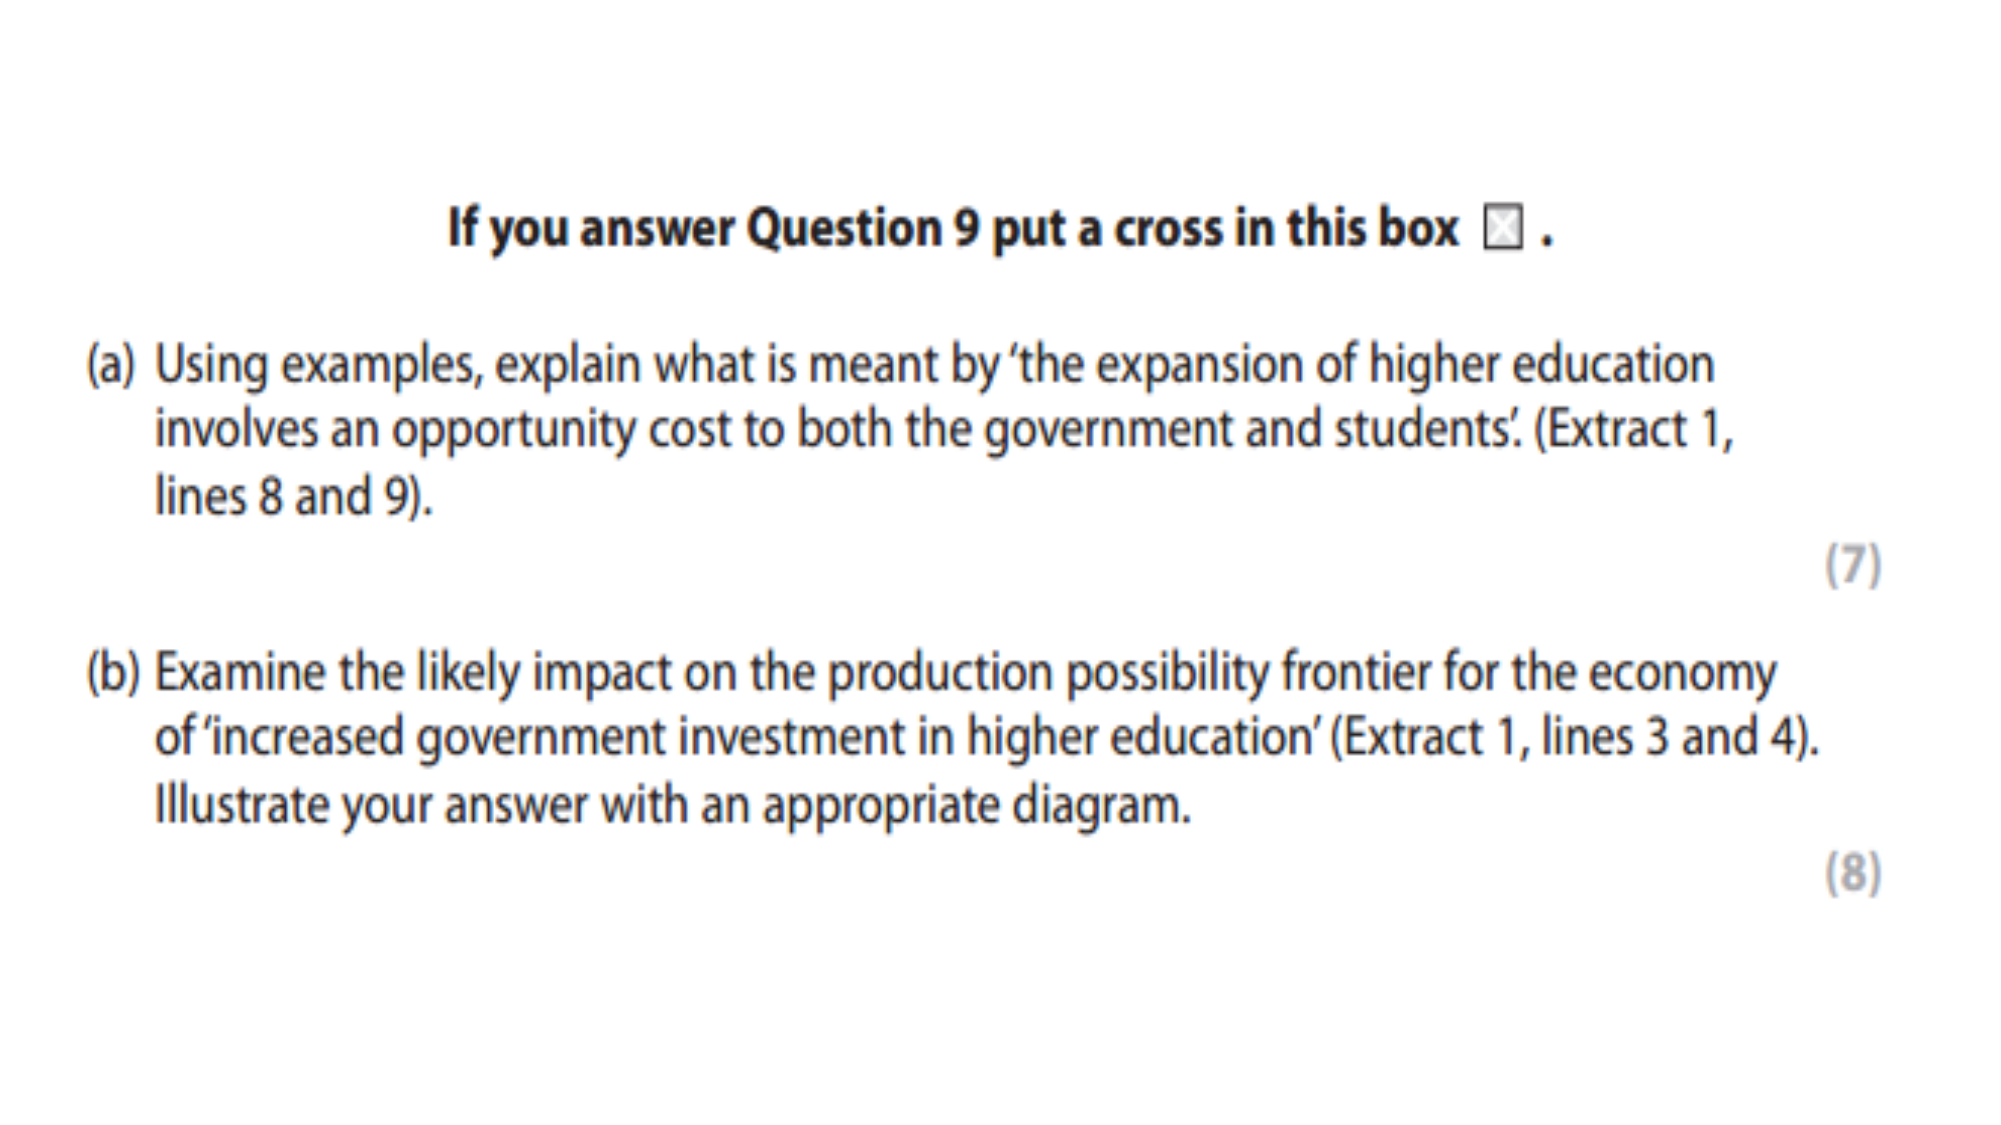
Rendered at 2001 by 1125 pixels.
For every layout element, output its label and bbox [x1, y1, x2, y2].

picture [85, 143, 1909, 924]
